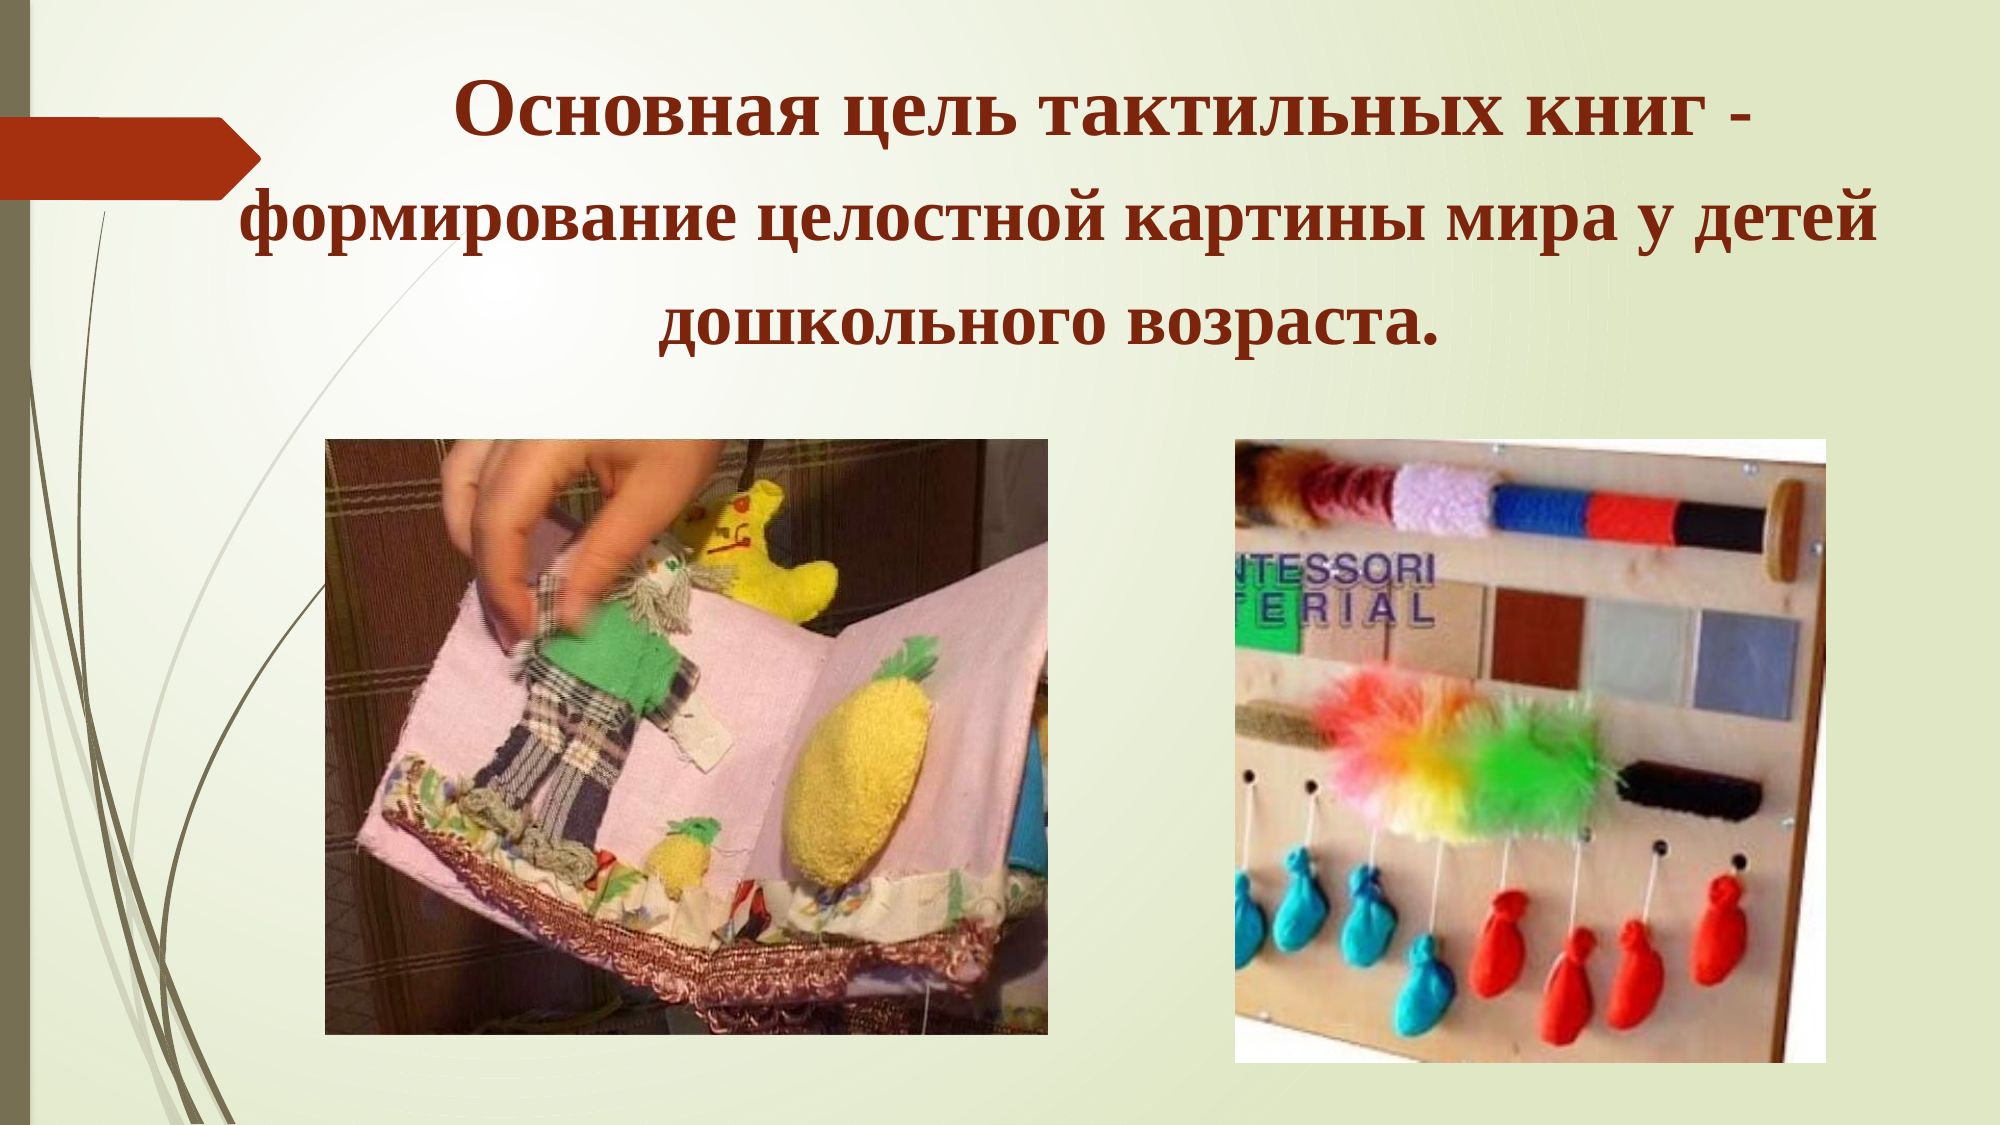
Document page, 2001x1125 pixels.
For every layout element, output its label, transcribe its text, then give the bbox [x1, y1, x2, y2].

picture [1235, 438, 1826, 1063]
picture [325, 438, 1048, 1035]
text_box Основная цель тактильных книг - формирова­ние целостной картины мира у детей дошкольного возраста. [173, 29, 1945, 367]
